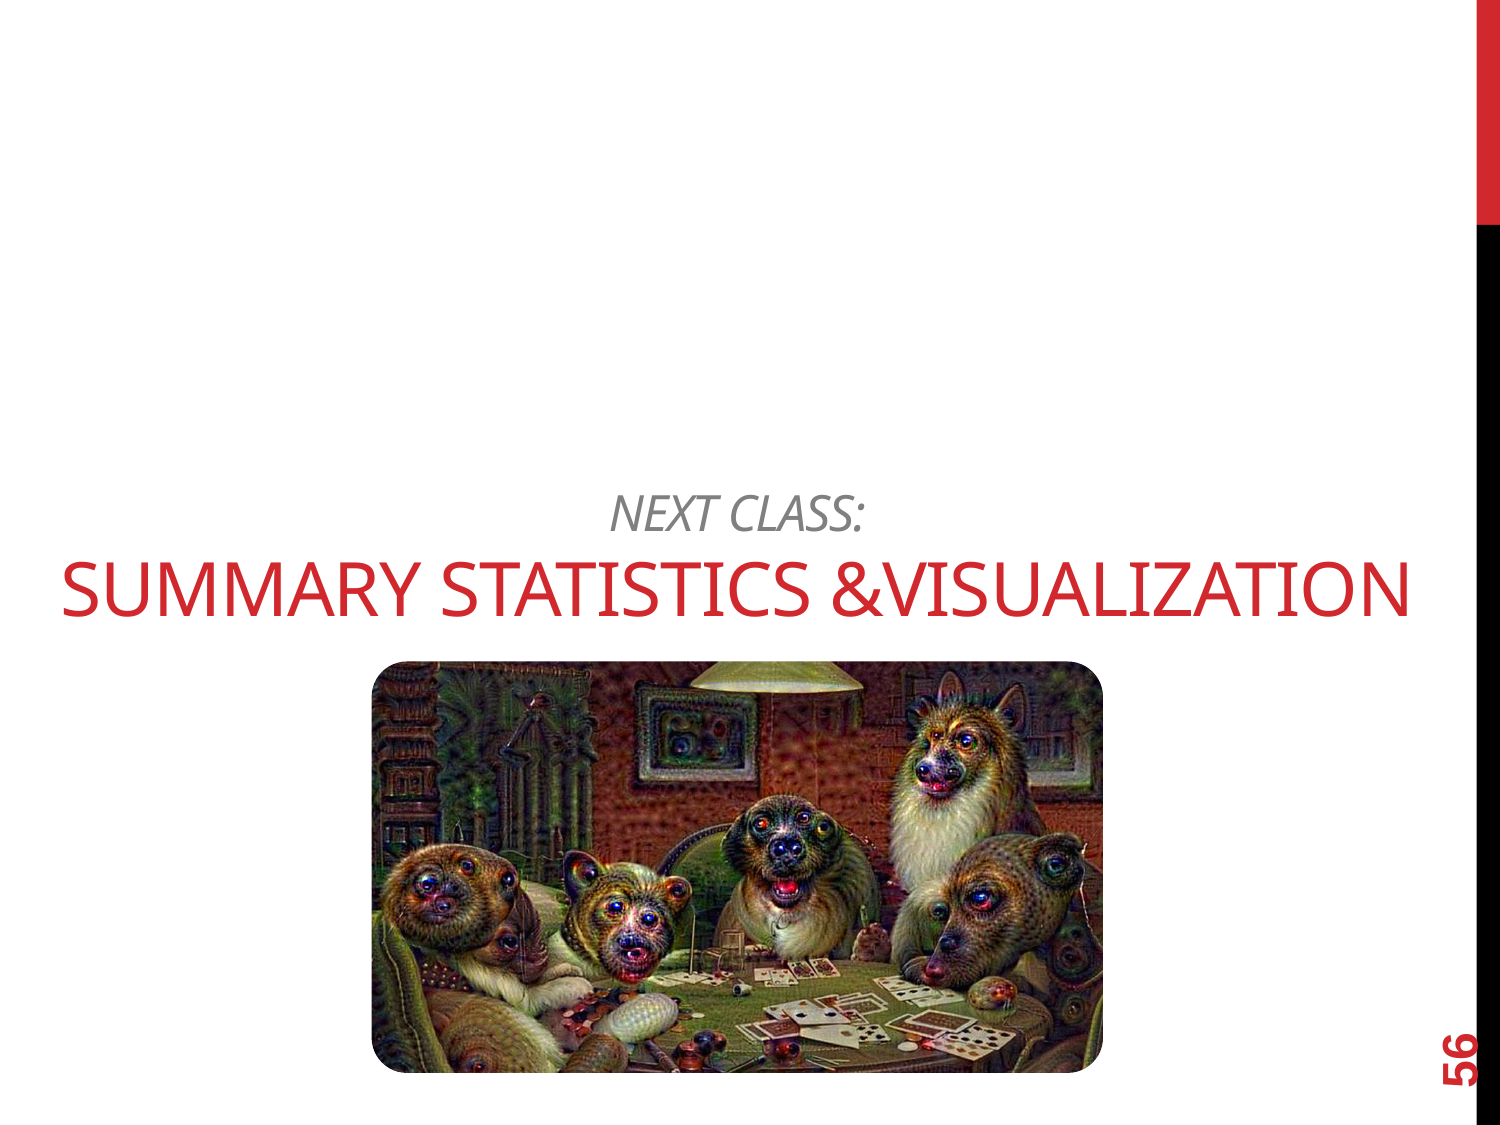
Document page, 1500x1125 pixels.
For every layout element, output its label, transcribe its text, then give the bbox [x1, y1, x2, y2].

slide_number 56 [1427, 887, 1488, 1104]
picture [371, 660, 1104, 1074]
title Next Class: Summary Statistics &Visualization [0, 458, 1475, 640]
